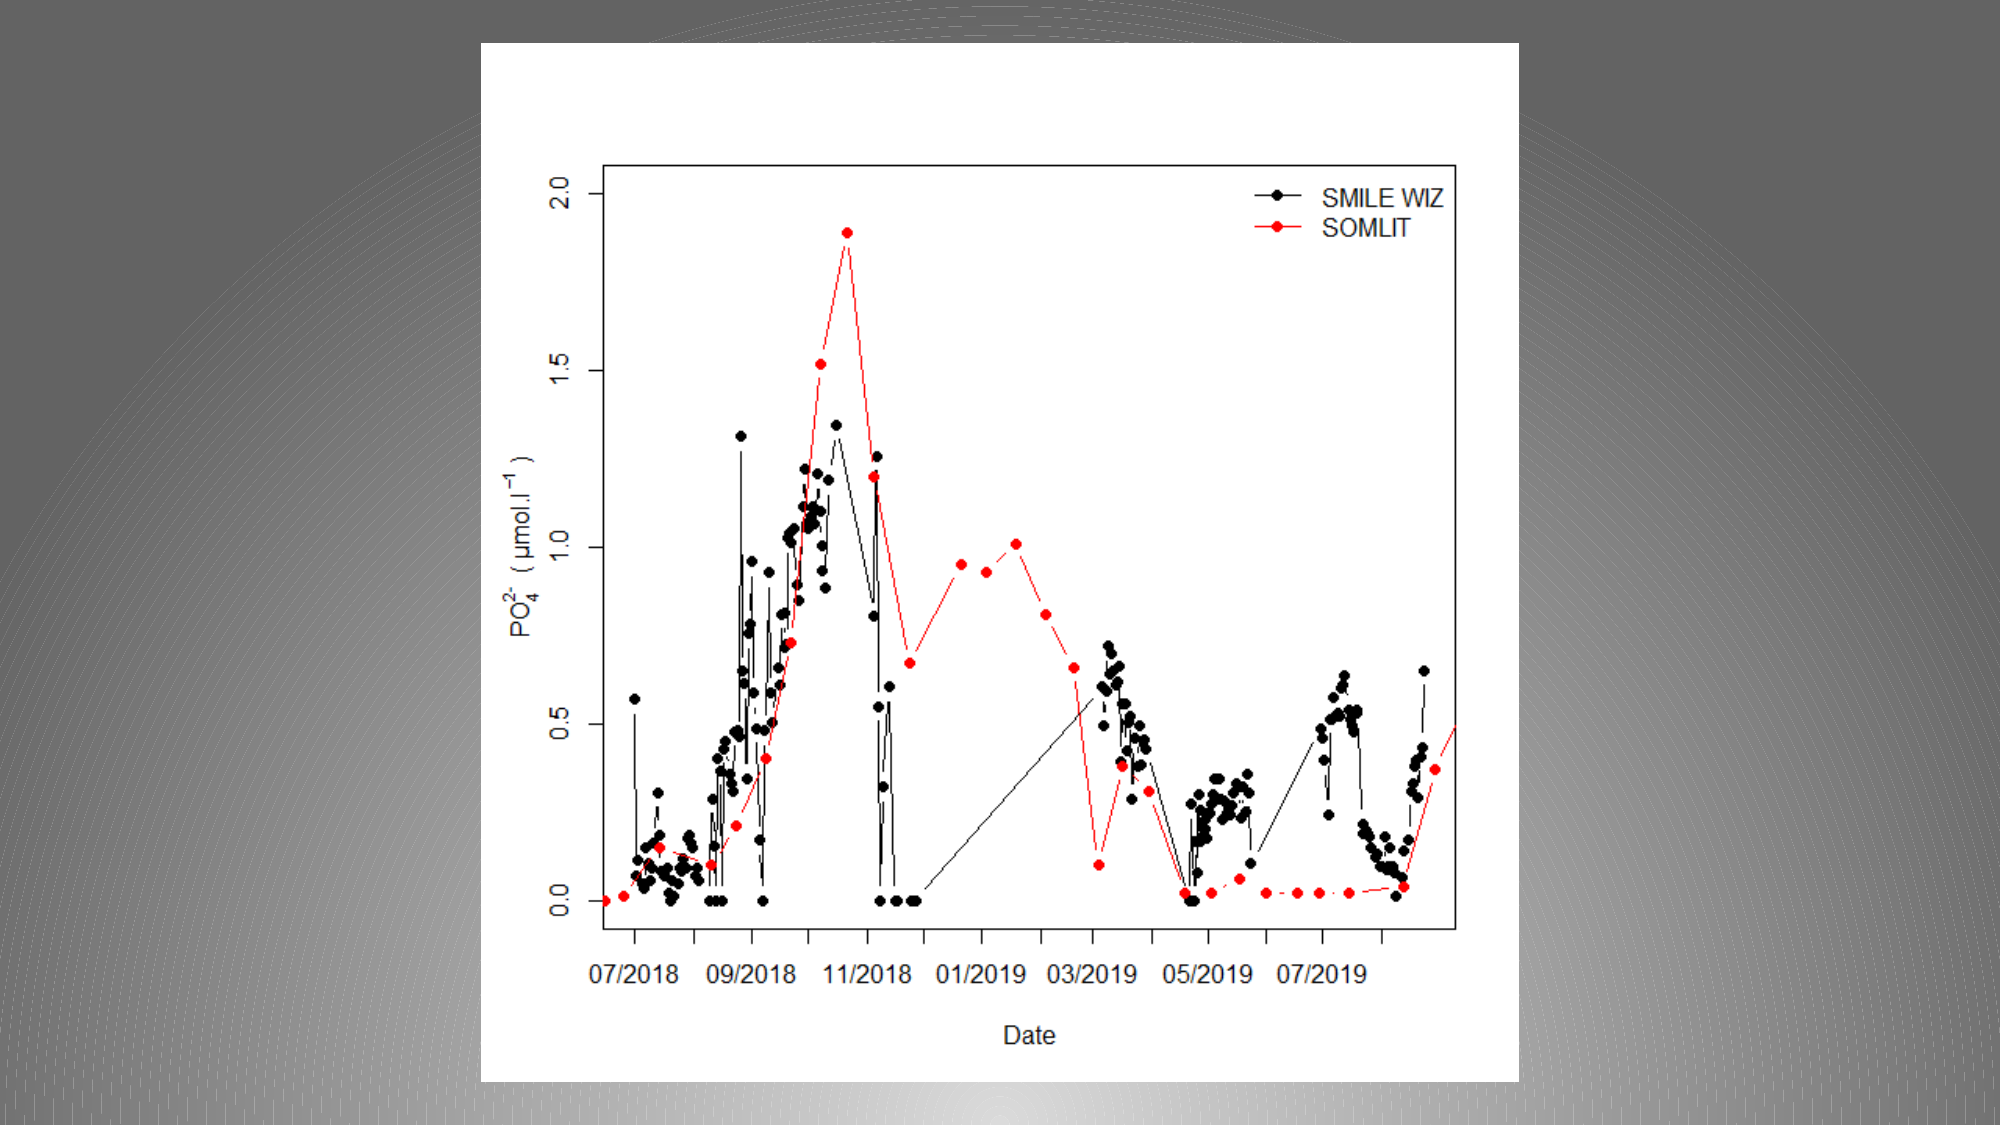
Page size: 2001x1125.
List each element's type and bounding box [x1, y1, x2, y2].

picture [481, 43, 1519, 1082]
